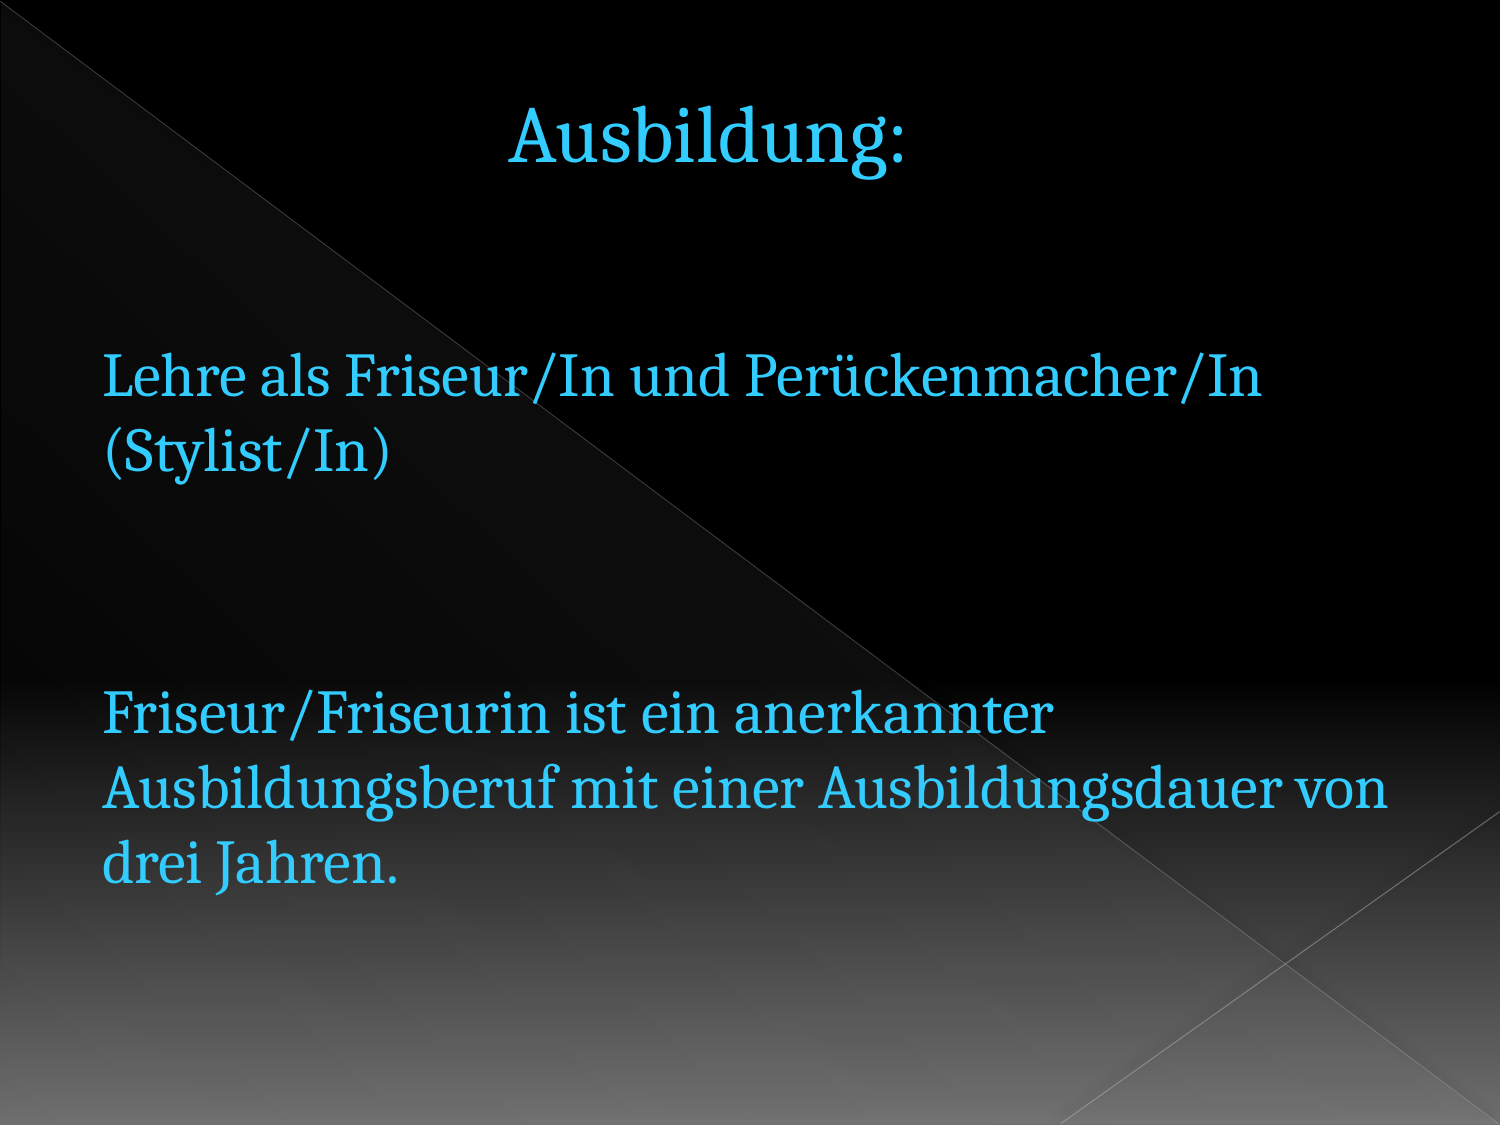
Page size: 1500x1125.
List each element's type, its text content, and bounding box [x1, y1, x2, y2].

list Lehre als Friseur/In und Perückenmacher/In (Stylist/In) Friseur/Friseurin ist ein anerkannter Ausbildungsberuf mit einer Ausbildungsdauer von drei Jahren. [76, 326, 1427, 1077]
text_box Ausbildung: [407, 73, 1010, 187]
